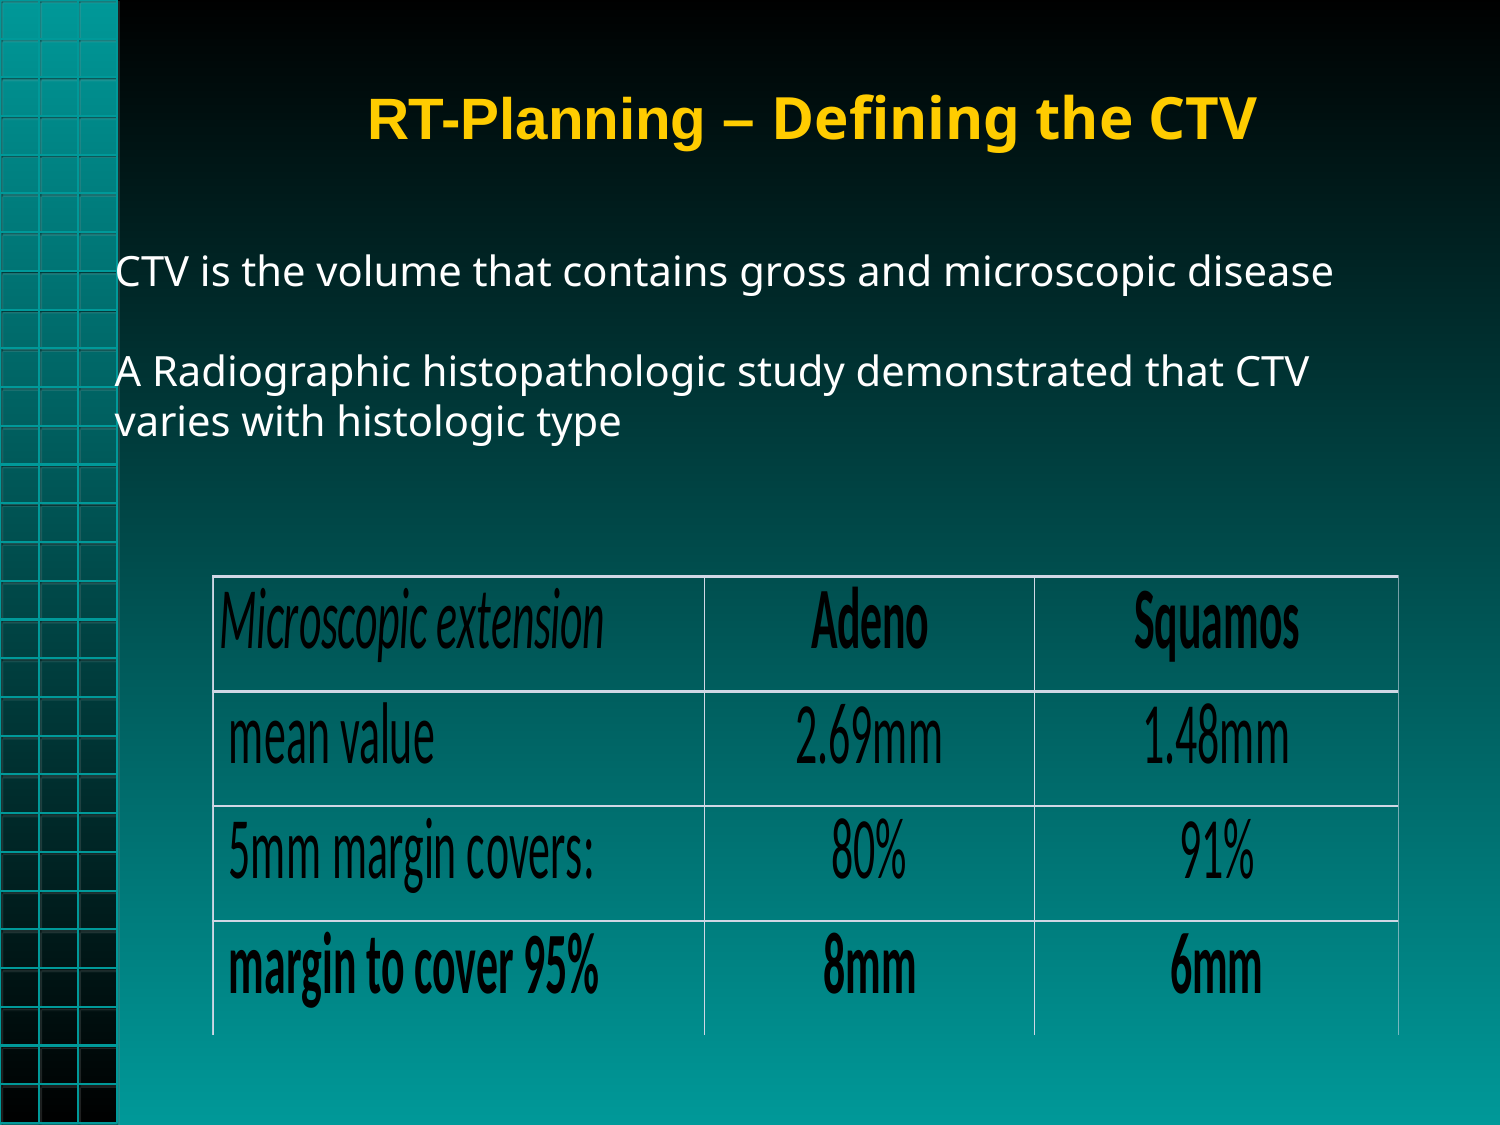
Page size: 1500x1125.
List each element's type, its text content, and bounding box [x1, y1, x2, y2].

text_box CTV is the volume that contains gross and microscopic disease A Radiographic histopathologic study demonstrated that CTV varies with histologic type [99, 237, 1427, 503]
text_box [212, 574, 1401, 1038]
title RT-Planning – Defining the CTV [237, 70, 1388, 162]
